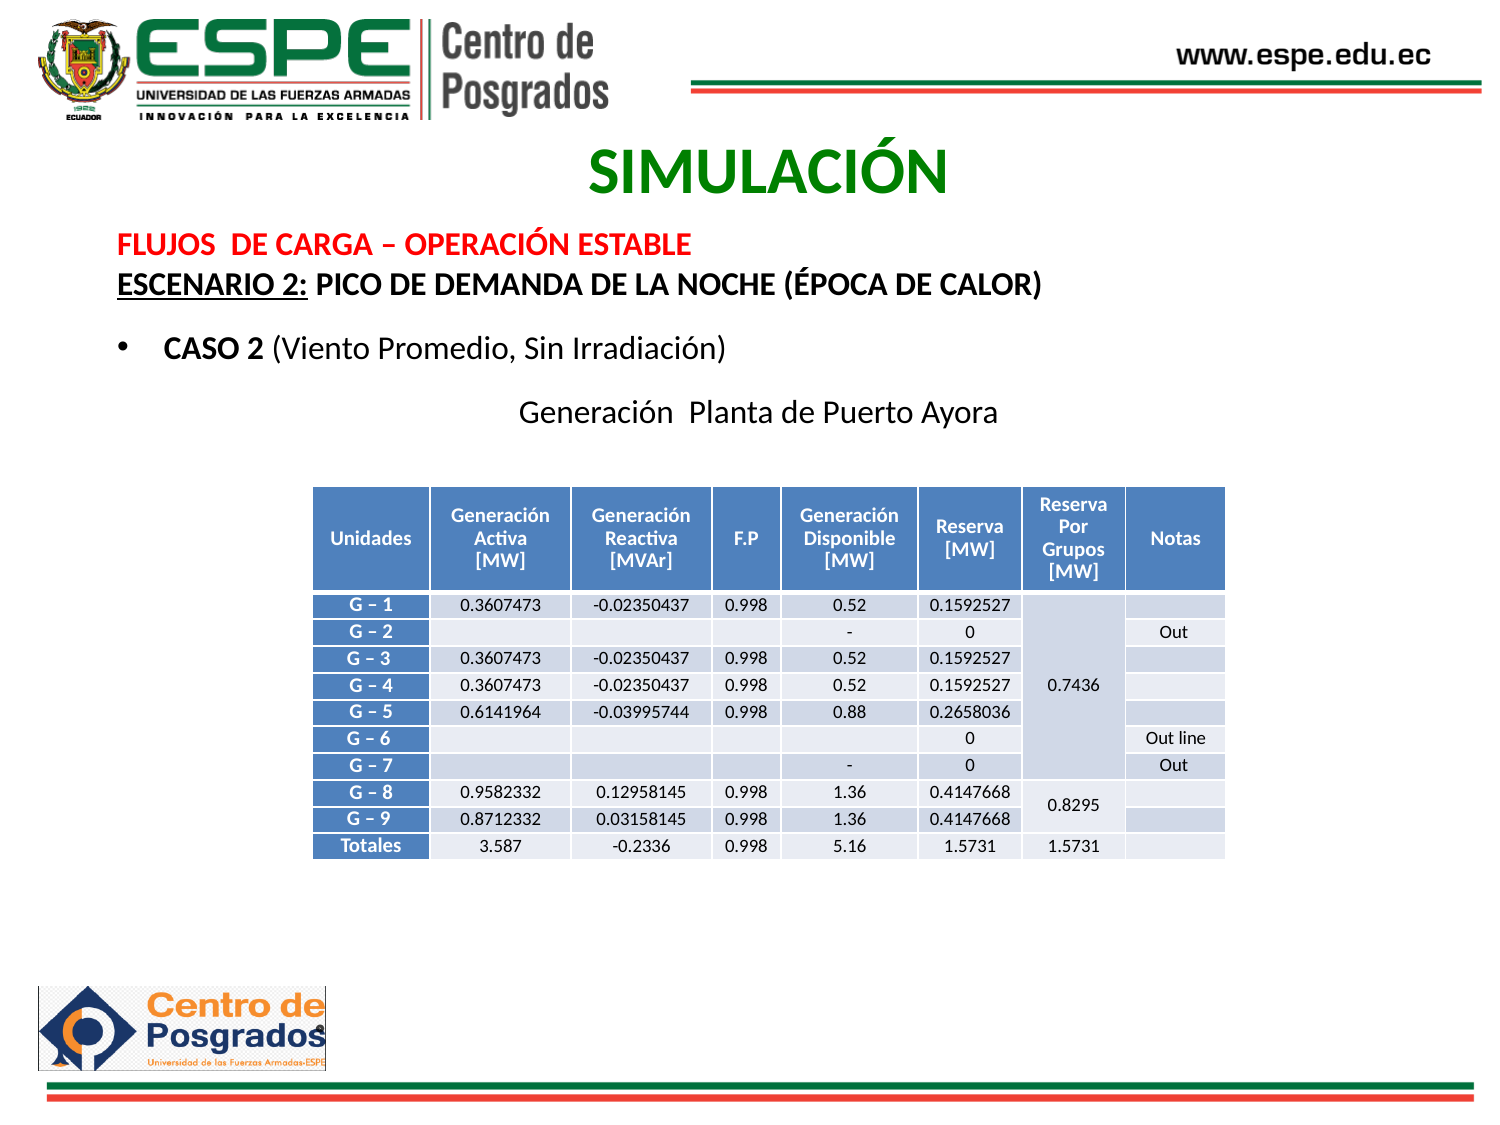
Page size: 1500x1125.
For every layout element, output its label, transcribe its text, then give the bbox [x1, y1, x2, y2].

table_cell [572, 620, 711, 645]
table_cell [431, 727, 570, 752]
table_cell [1126, 674, 1225, 699]
table_cell 0.998 [713, 834, 780, 859]
text_box SIMULACIÓN [261, 119, 1277, 214]
table_cell -0.02350437 [572, 674, 711, 699]
table_cell 0.998 [713, 647, 780, 672]
table_cell 0.88 [782, 701, 917, 725]
table_header Reserva Por Grupos [MW] [1023, 487, 1125, 590]
table_cell 0.52 [782, 595, 917, 618]
table_cell [782, 727, 917, 752]
table_cell [431, 754, 570, 779]
table_cell [1126, 701, 1225, 725]
table_cell - [782, 754, 917, 779]
table_cell 1.5731 [1023, 834, 1125, 859]
table_header Unidades [313, 487, 429, 590]
table_cell -0.02350437 [572, 647, 711, 672]
table_cell 0.1592527 [919, 595, 1021, 618]
table_cell 5.16 [782, 834, 917, 859]
table_cell G – 8 [313, 781, 429, 806]
table_cell Out line [1126, 727, 1225, 752]
table_cell 0.3607473 [431, 674, 570, 699]
table_cell 1.36 [782, 808, 917, 832]
table_cell Out [1126, 754, 1225, 779]
table_cell [713, 620, 780, 645]
table_header Generación Reactiva [MVAr] [572, 487, 711, 590]
table_cell [1126, 647, 1225, 672]
table_cell 0.4147668 [919, 808, 1021, 832]
table_cell 0 [919, 620, 1021, 645]
table_cell 0.03158145 [572, 808, 711, 832]
table_cell 0.1592527 [919, 647, 1021, 672]
table_cell G – 4 [313, 674, 429, 699]
table_cell 0.52 [782, 647, 917, 672]
table_cell G – 9 [313, 808, 429, 832]
table_cell 0.998 [713, 701, 780, 725]
table_cell [713, 727, 780, 752]
table_cell 0.3607473 [431, 647, 570, 672]
table_cell 3.587 [431, 834, 570, 859]
table_cell 0 [919, 727, 1021, 752]
table_cell 0.6141964 [431, 701, 570, 725]
table_cell G – 1 [313, 595, 429, 618]
table_cell - [782, 620, 917, 645]
table_cell 0.12958145 [572, 781, 711, 806]
table_cell [572, 754, 711, 779]
table_cell -0.02350437 [572, 595, 711, 618]
table_cell G – 6 [313, 727, 429, 752]
table_cell Out [1126, 620, 1225, 645]
table_cell G – 5 [313, 701, 429, 725]
table_cell 0.998 [713, 808, 780, 832]
table_cell [1126, 781, 1225, 806]
table_cell 0.52 [782, 674, 917, 699]
table_cell 0.998 [713, 781, 780, 806]
table_header Generación Disponible [MW] [782, 487, 917, 590]
table_cell 1.5731 [919, 834, 1021, 859]
picture [37, 986, 1500, 1122]
picture [690, 36, 1483, 120]
table_cell 0.1592527 [919, 674, 1021, 699]
table_cell G – 7 [313, 754, 429, 779]
table_cell 0.8295 [1023, 781, 1125, 832]
table_cell [713, 754, 780, 779]
table_cell -0.2336 [572, 834, 711, 859]
text_box FLUJOS DE CARGA – OPERACIÓN ESTABLE ESCENARIO 2: PICO DE DEMANDA DE LA NOCHE (ÉPOCA DE CALOR) [102, 214, 1436, 310]
table_cell Totales [313, 834, 429, 859]
table_cell 0.4147668 [919, 781, 1021, 806]
table_cell [1126, 808, 1225, 832]
table_cell [1126, 834, 1225, 859]
table_cell G – 2 [313, 620, 429, 645]
table_header Notas [1126, 487, 1225, 590]
text_box Generación Planta de Puerto Ayora [504, 382, 1034, 438]
table_header Reserva [MW] [919, 487, 1021, 590]
table_cell 0.7436 [1023, 595, 1125, 779]
table_header F.P [713, 487, 780, 590]
table_cell 0.3607473 [431, 595, 570, 618]
table_header Generación Activa [MW] [431, 487, 570, 590]
table_cell 0.998 [713, 595, 780, 618]
table_cell 1.36 [782, 781, 917, 806]
table_cell 0 [919, 754, 1021, 779]
text_box CASO 2 (Viento Promedio, Sin Irradiación) [102, 319, 1436, 374]
table_cell 0.9582332 [431, 781, 570, 806]
table_cell [1126, 595, 1225, 618]
table_cell [572, 727, 711, 752]
table_cell 0.8712332 [431, 808, 570, 832]
picture [37, 18, 609, 120]
table_cell -0.03995744 [572, 701, 711, 725]
table_cell [431, 620, 570, 645]
table_cell 0.998 [713, 674, 780, 699]
table_cell 0.2658036 [919, 701, 1021, 725]
table_cell G – 3 [313, 647, 429, 672]
